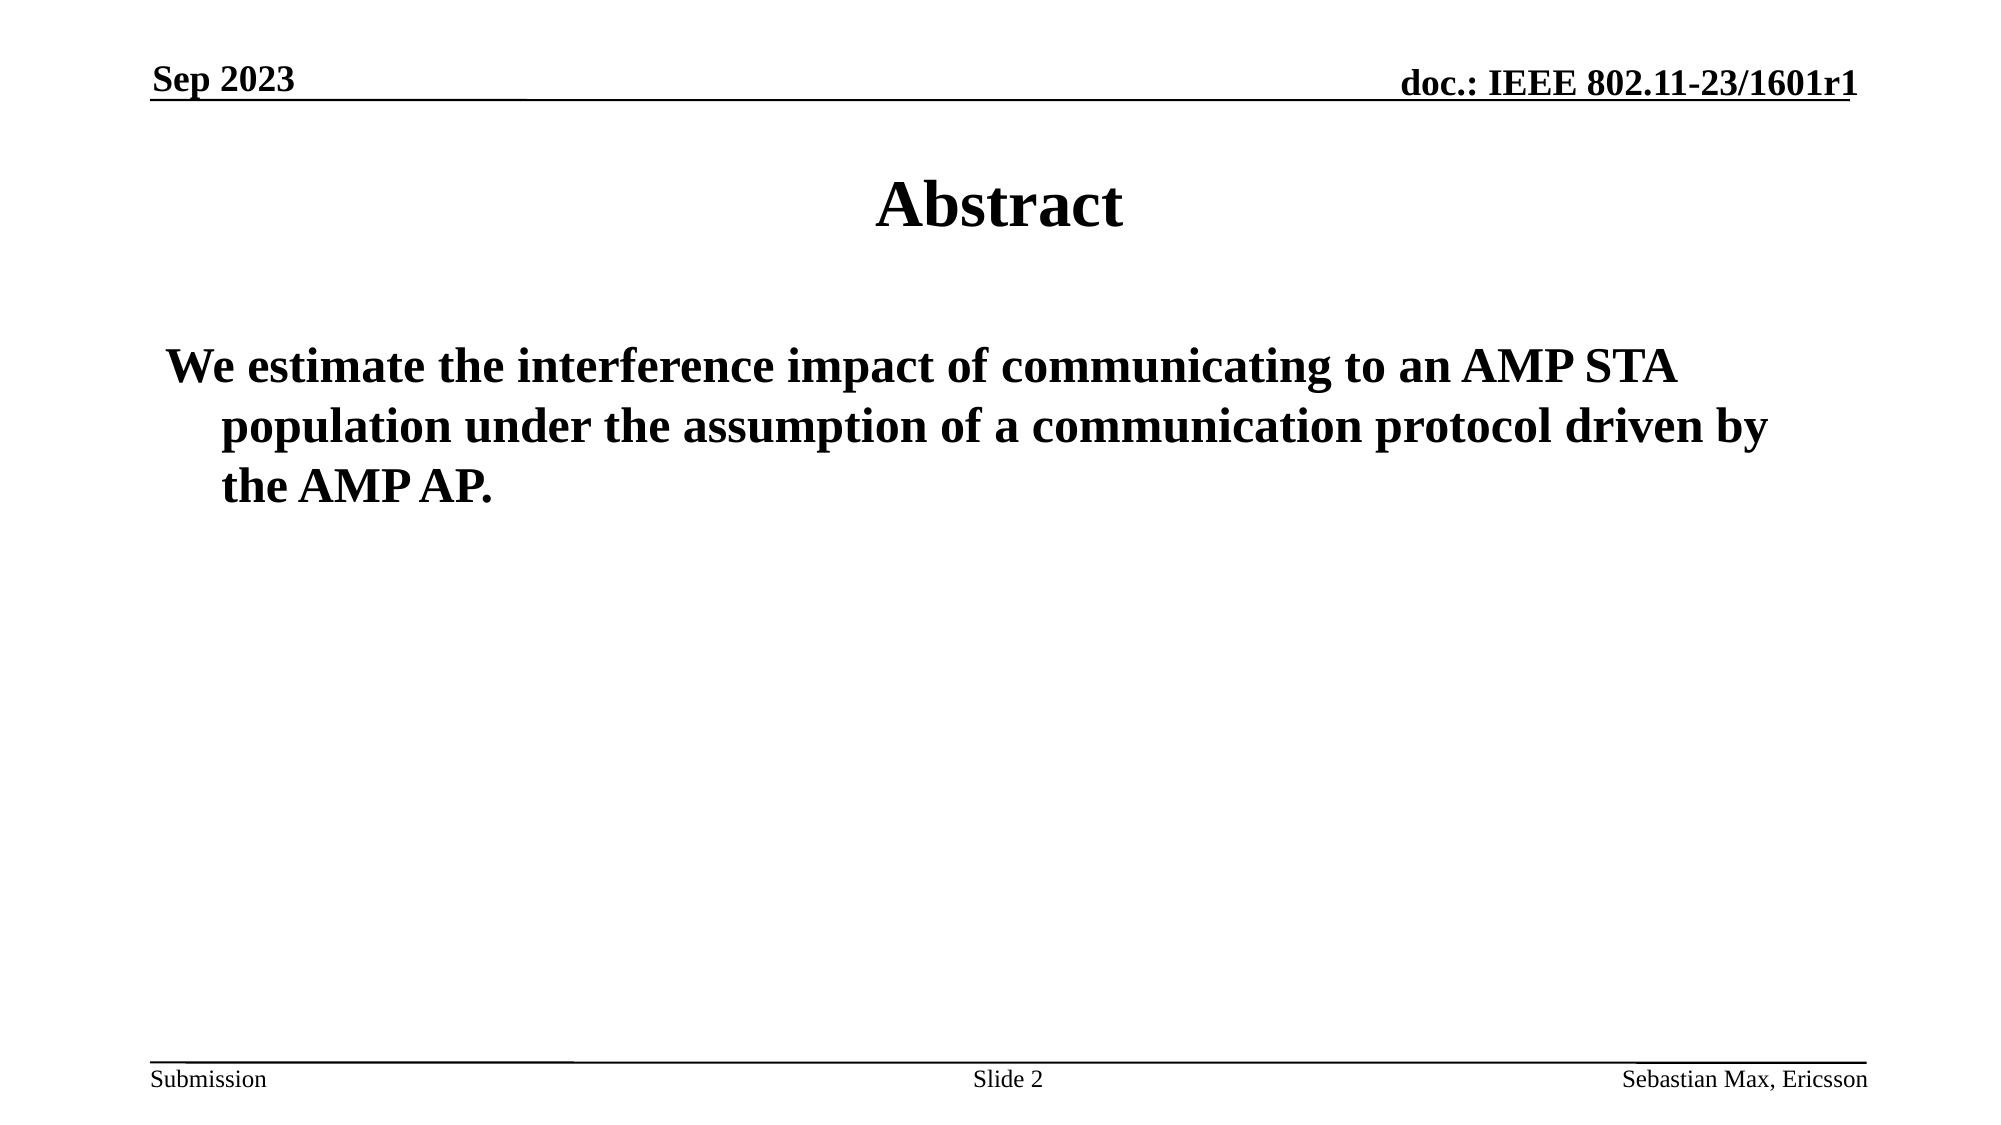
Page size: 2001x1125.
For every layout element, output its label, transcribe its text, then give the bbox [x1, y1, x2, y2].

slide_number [152, 54, 563, 100]
slide_number Slide 2 [950, 1061, 1067, 1123]
title Abstract [149, 112, 1850, 288]
list We estimate the interference impact of communicating to an AMP STA population under the assumption of a communication protocol driven by the AMP AP. [149, 324, 1850, 1000]
footer Sebastian Max, Ericsson [1171, 1061, 1869, 1093]
